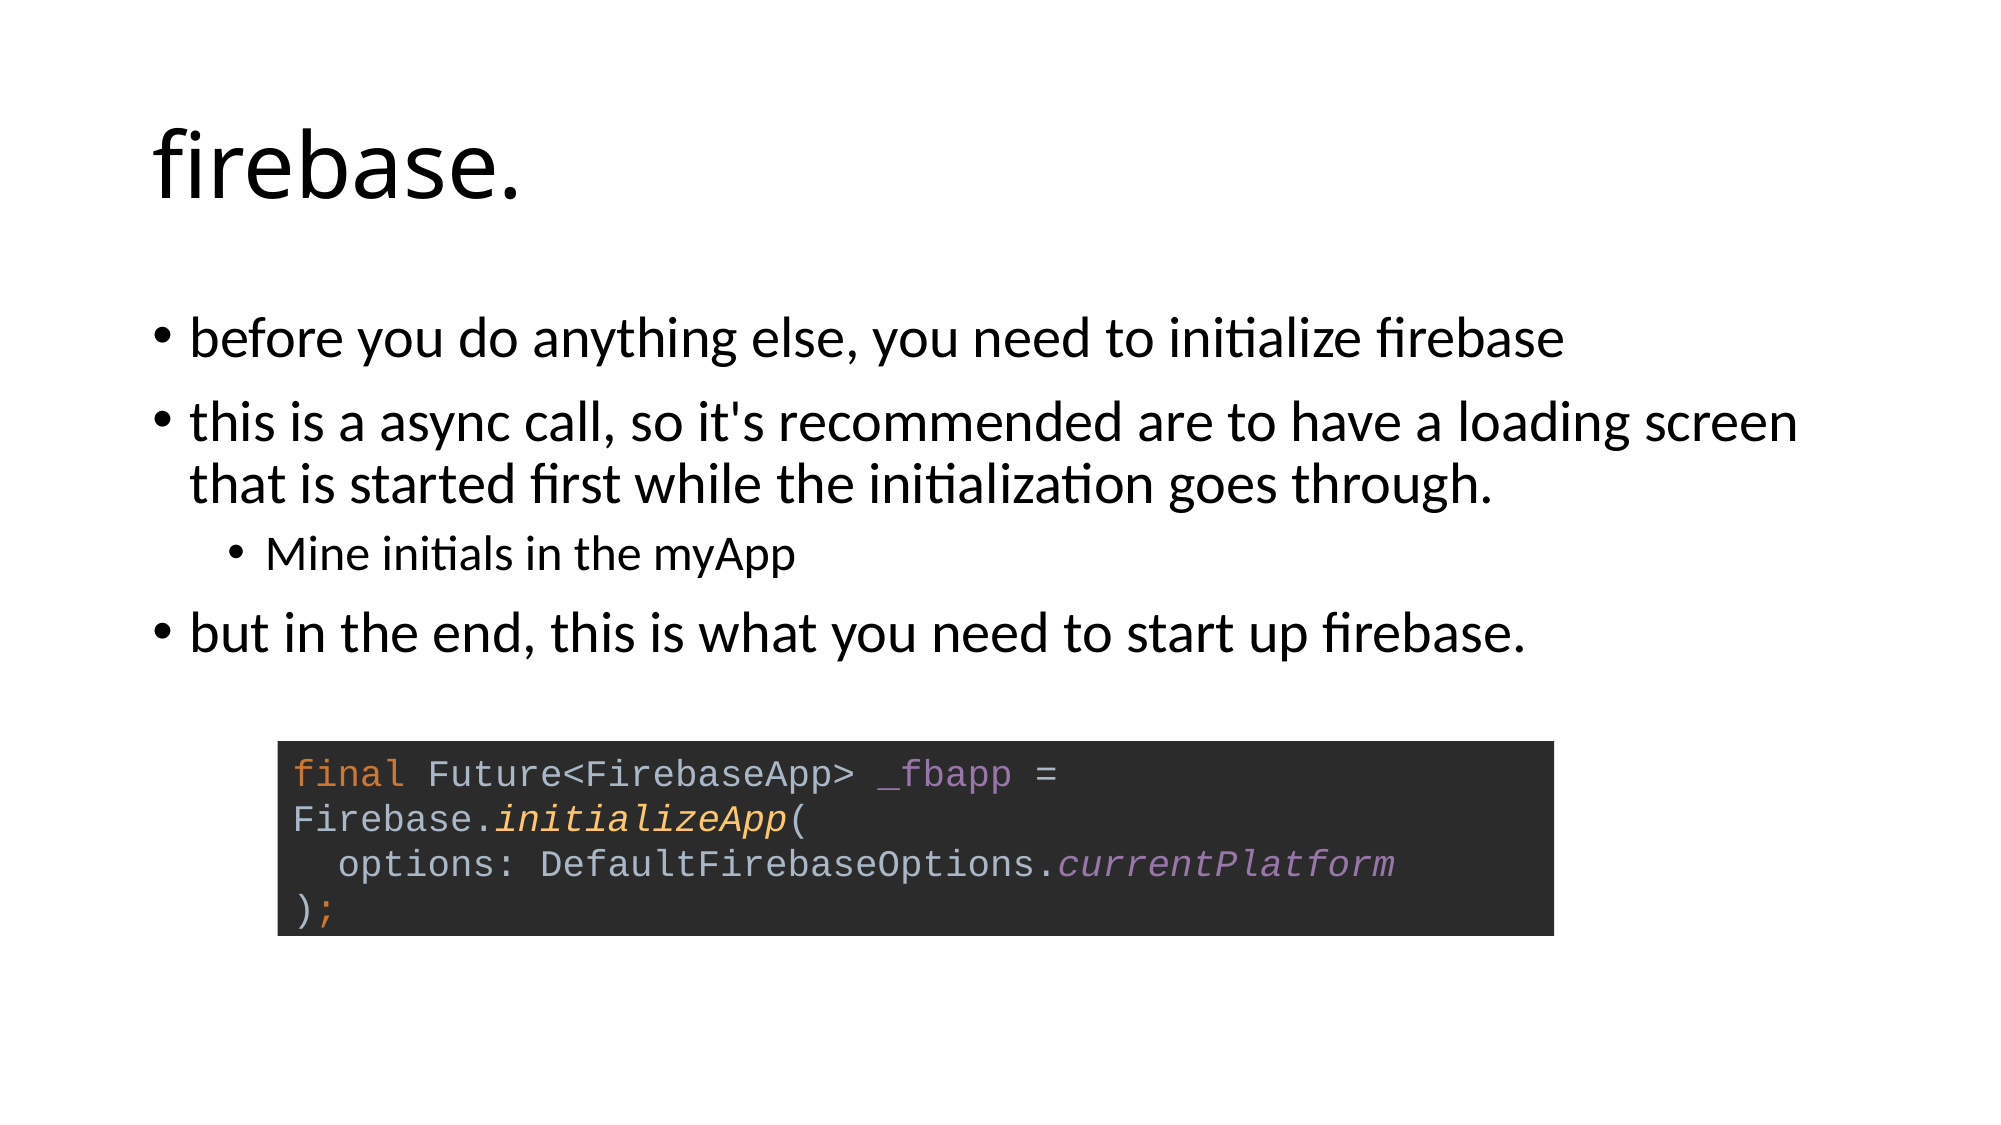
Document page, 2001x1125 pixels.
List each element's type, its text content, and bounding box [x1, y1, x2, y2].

title firebase. [137, 59, 1863, 278]
list before you do anything else, you need to initialize firebase this is a async call, so it's recommended are to have a loading screen that is started first while the initialization goes through. Mine initials in the myApp but in the end, this is what you need to start up firebase. [137, 299, 1863, 1014]
text_box final Future<FirebaseApp> _fbapp = Firebase.initializeApp( options: DefaultFirebaseOptions.currentPlatform ); [277, 741, 1555, 936]
